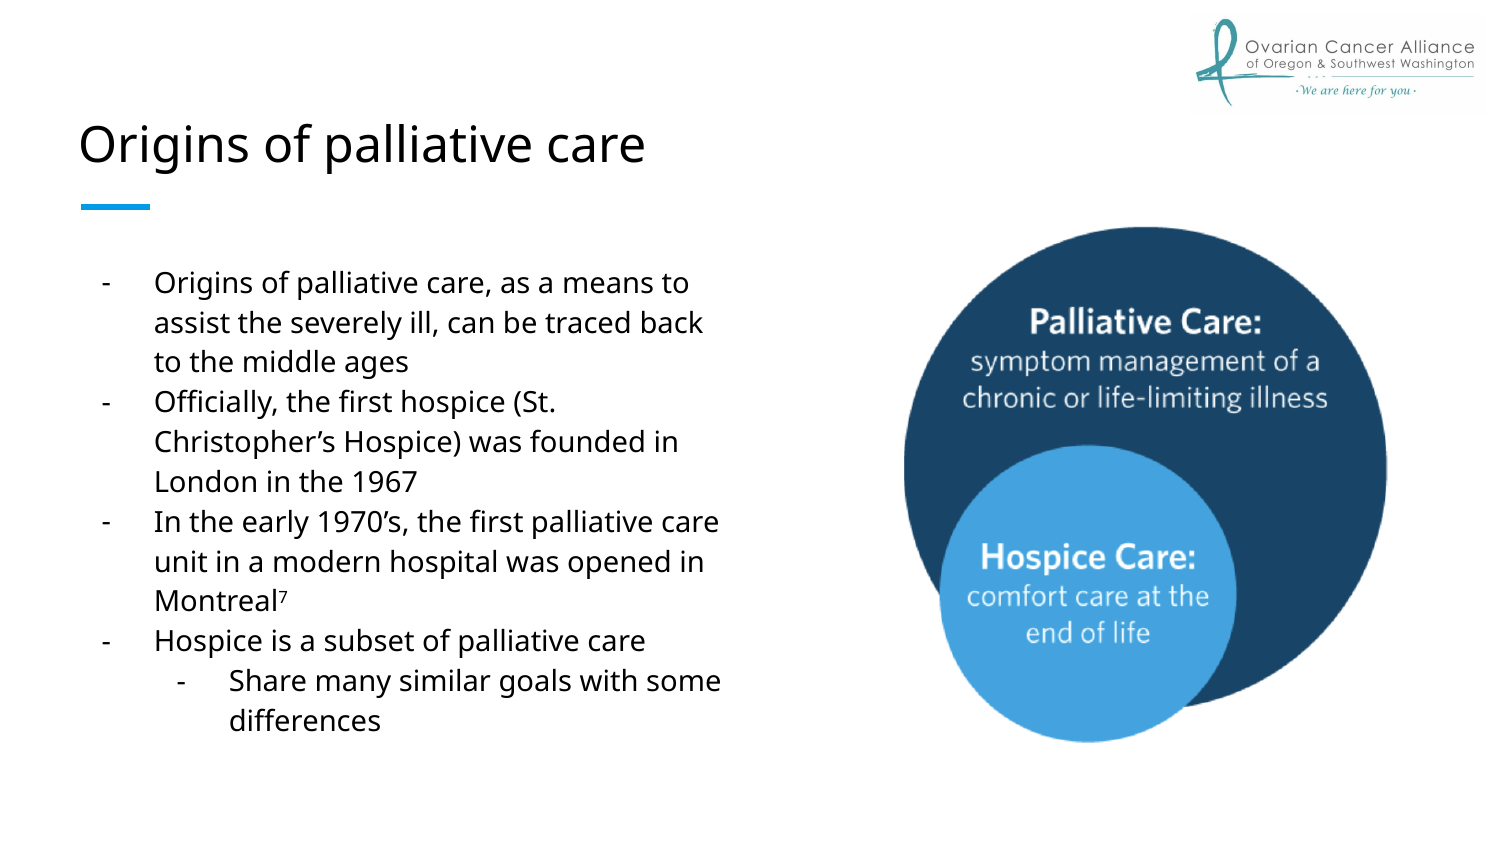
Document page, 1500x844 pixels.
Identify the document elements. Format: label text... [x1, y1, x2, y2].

title Origins of palliative care [63, 75, 1437, 188]
picture [864, 206, 1424, 763]
picture [1189, 14, 1487, 115]
list Origins of palliative care, as a means to assist the severely ill, can be traced back to the middle ages Officially, the first hospice (St. Christopher’s Hospice) was founded in London in the 1967 In the early 1970’s, the first palliative care unit in a modern hospital was opened in Montreal7 Hospice is a subset of palliative care Share many similar goals with some differences [63, 244, 751, 750]
